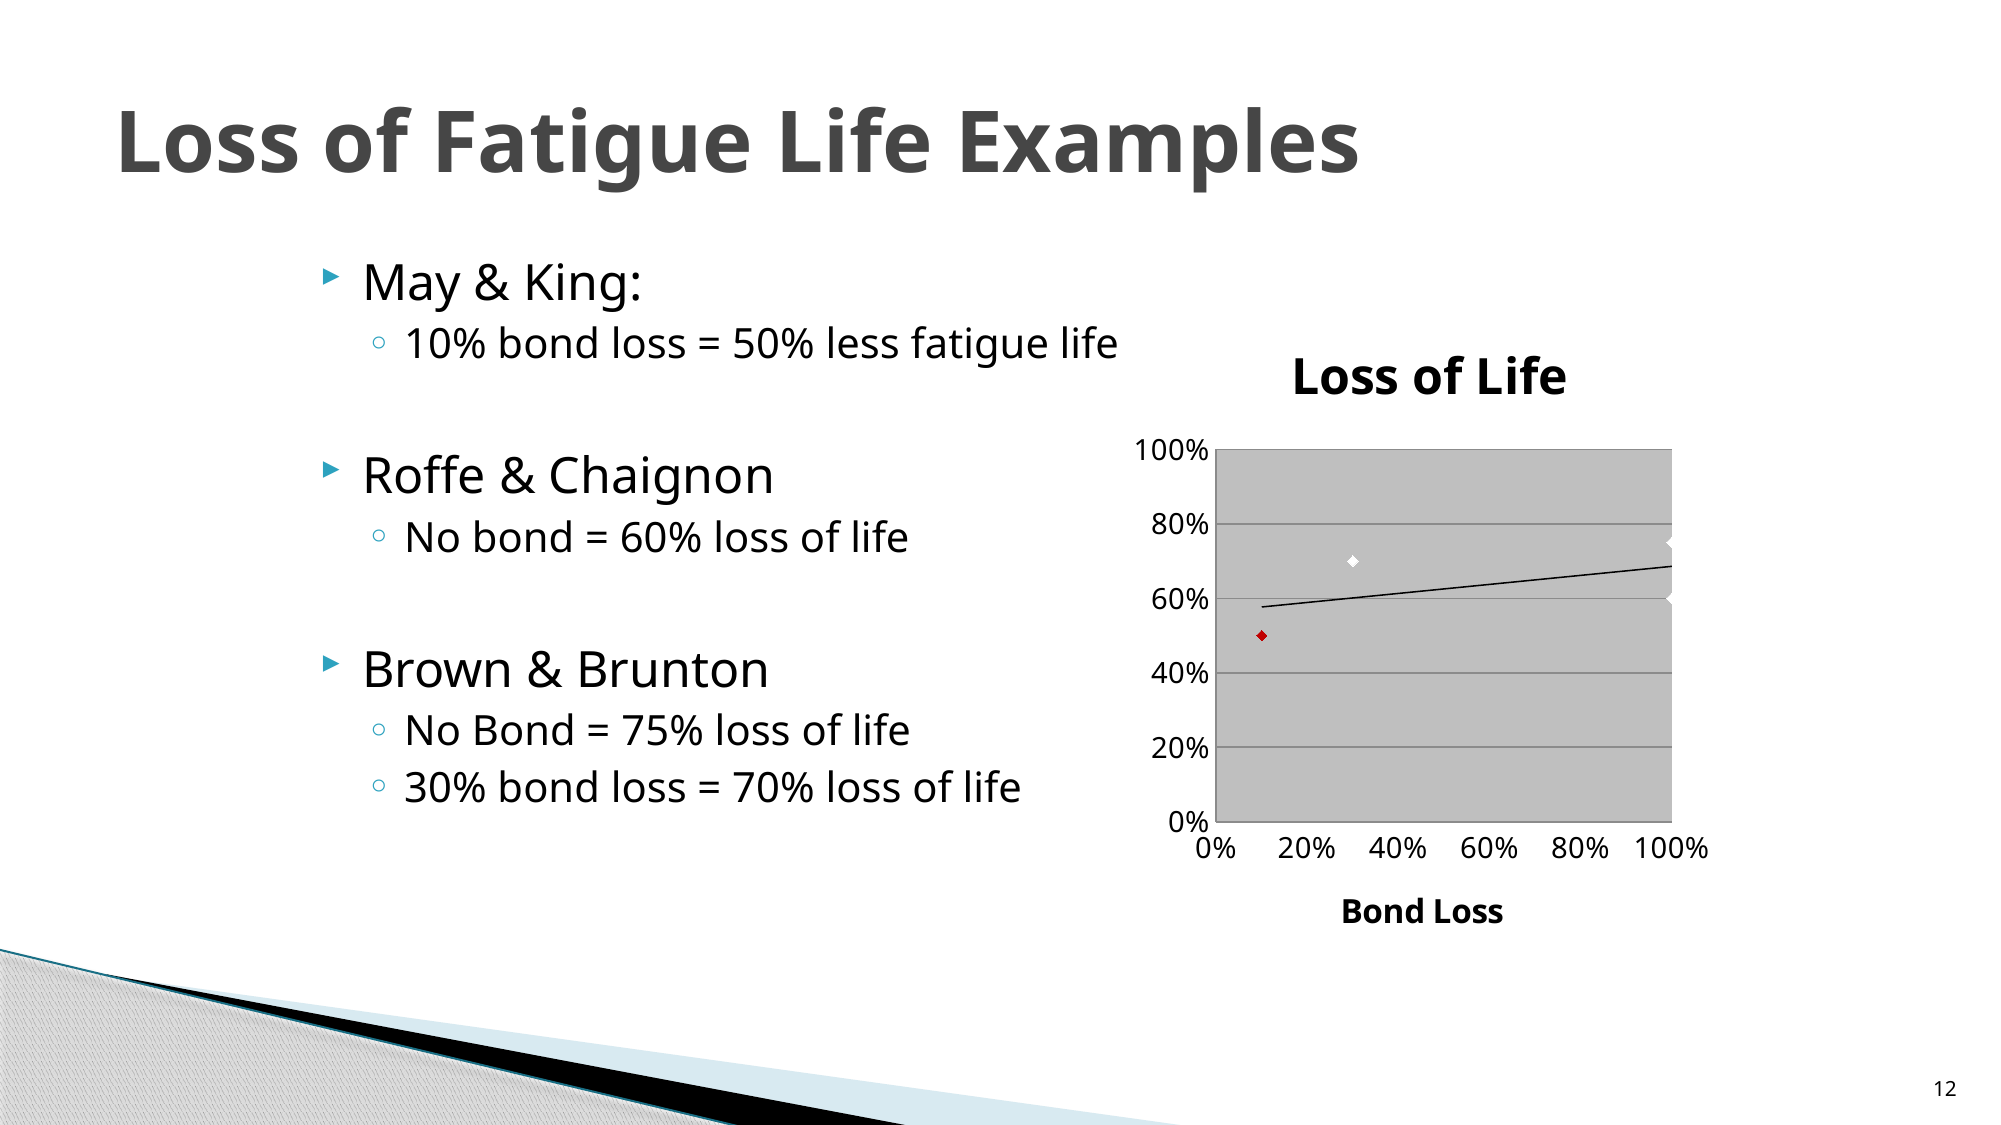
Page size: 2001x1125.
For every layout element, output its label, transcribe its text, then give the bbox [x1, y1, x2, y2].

list May & King: 10% bond loss = 50% less fatigue life Roffe & Chaignon No bond = 60% loss of life Brown & Brunton No Bond = 75% loss of life 30% bond loss = 70% loss of life [287, 243, 1675, 986]
text_box Loss of Life [1276, 337, 1584, 412]
slide_number 12 [1891, 1051, 1972, 1112]
title Loss of Fatigue Life Examples [99, 45, 1900, 233]
chart [1090, 412, 1729, 968]
